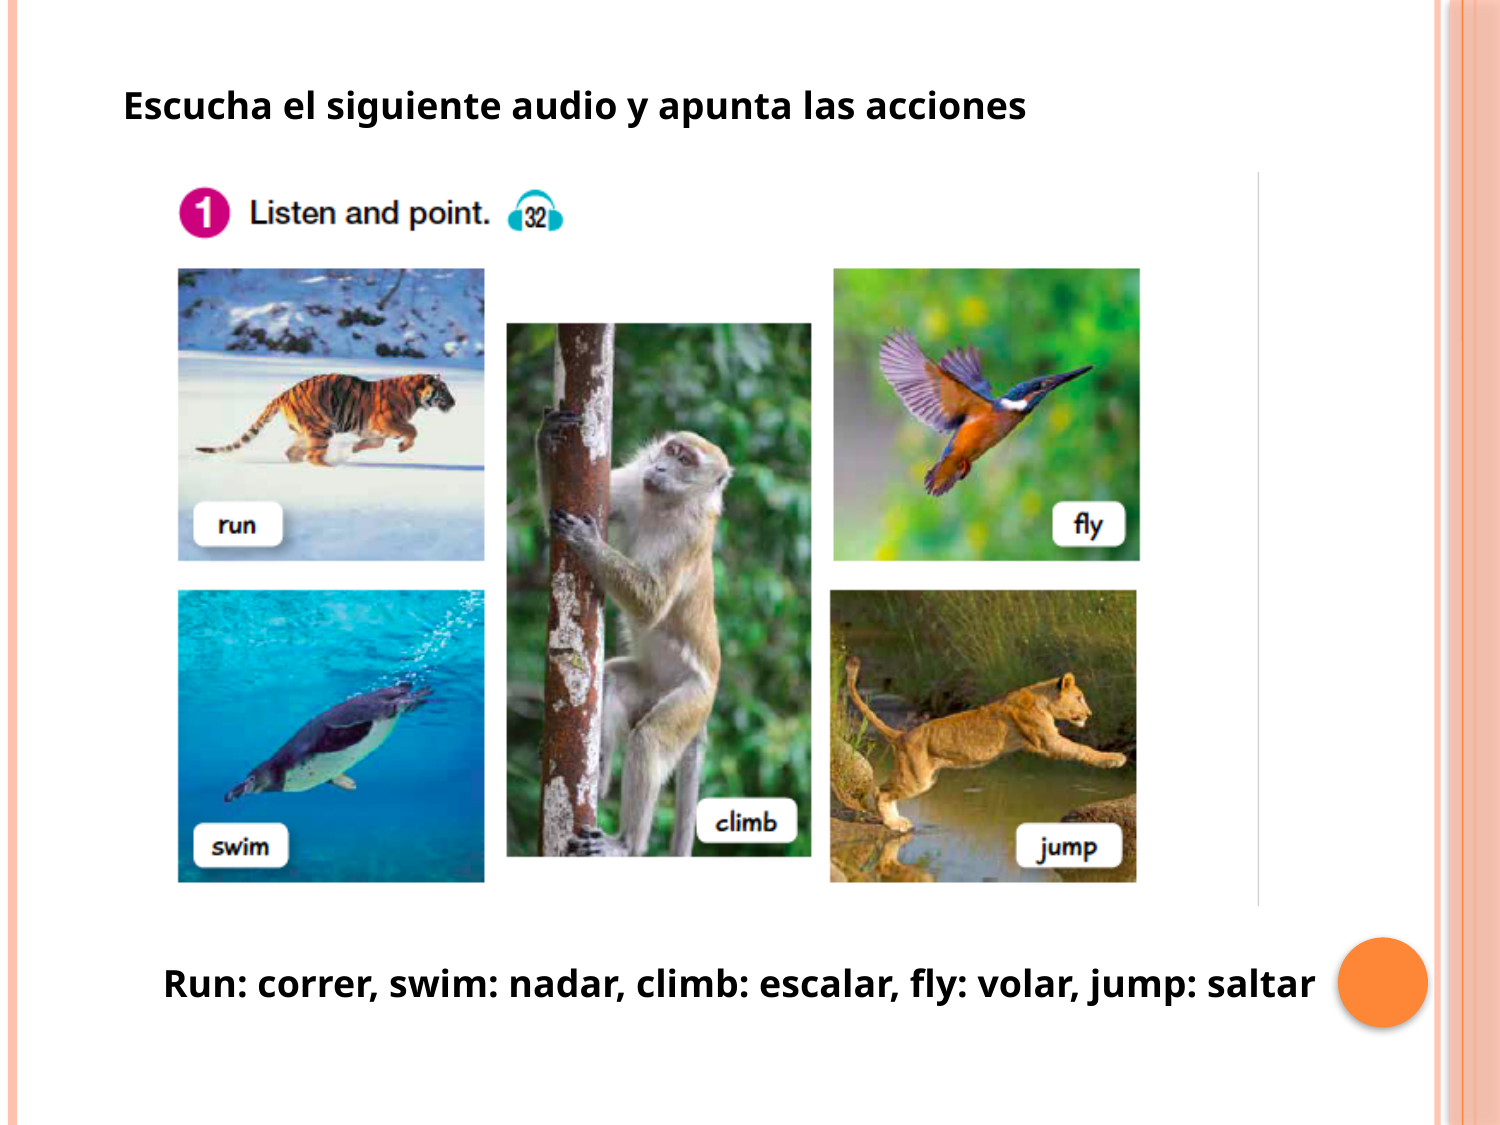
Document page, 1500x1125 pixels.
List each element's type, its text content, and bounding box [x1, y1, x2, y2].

text_box Escucha el siguiente audio y apunta las acciones [108, 74, 1044, 135]
picture [109, 171, 1260, 906]
text_box Run: correr, swim: nadar, climb: escalar, fly: volar, jump: saltar [148, 952, 1333, 1013]
